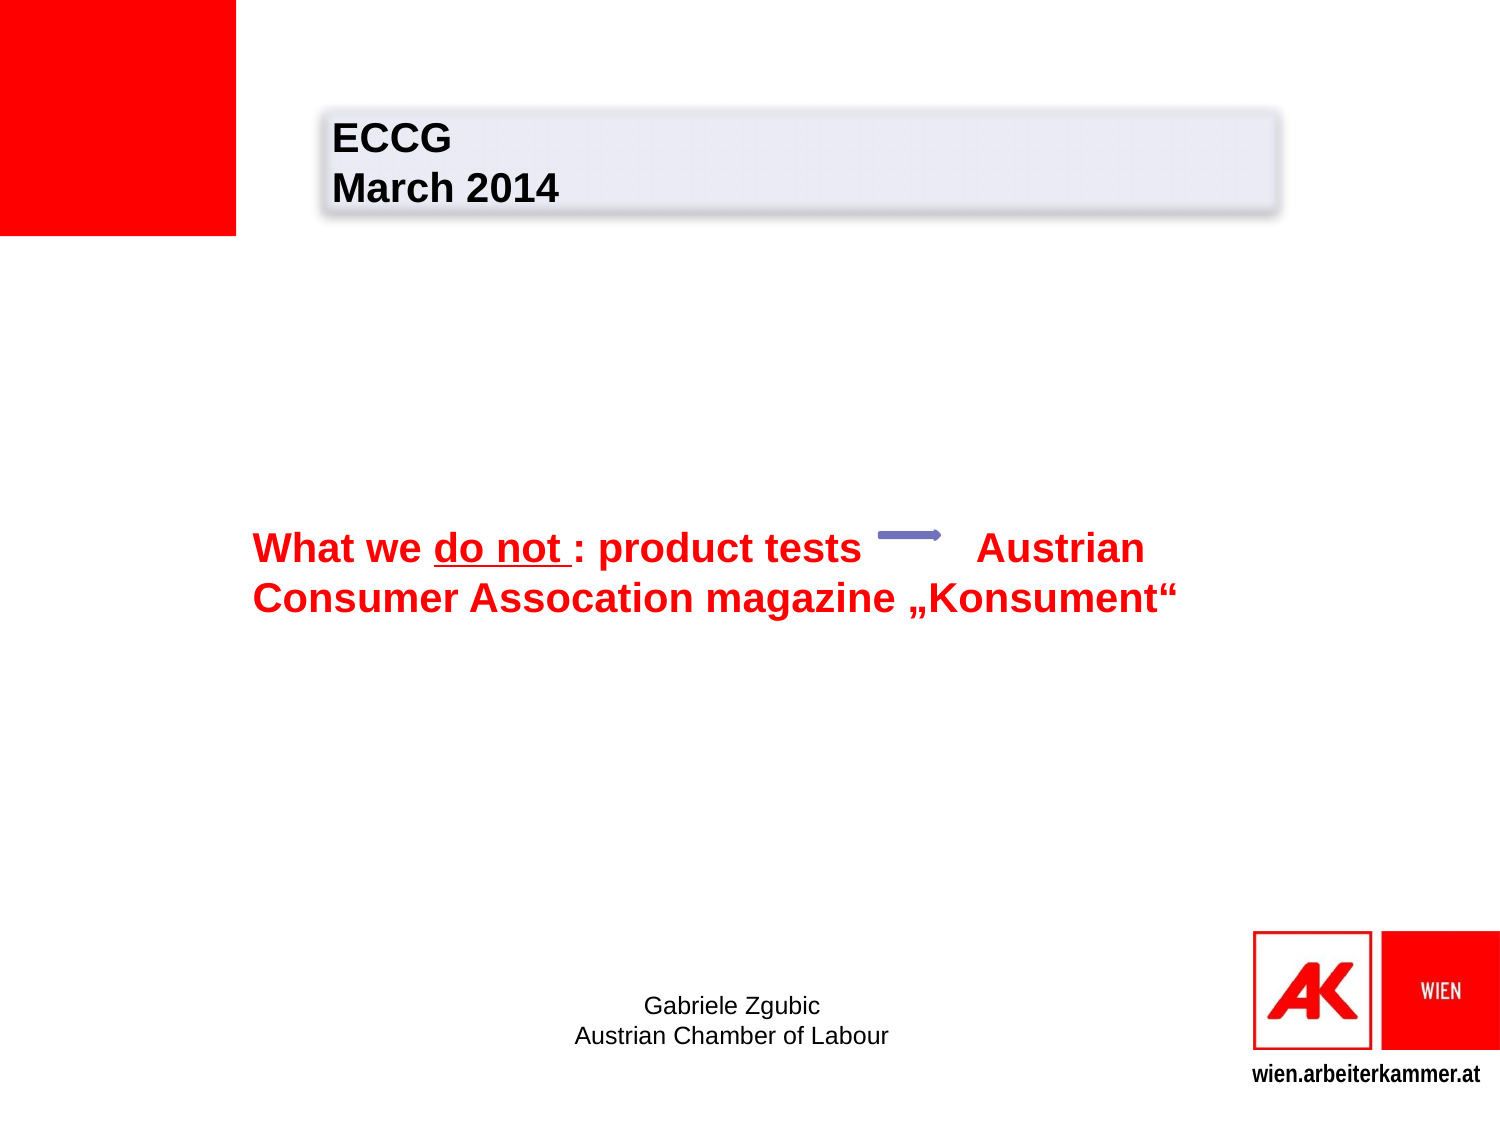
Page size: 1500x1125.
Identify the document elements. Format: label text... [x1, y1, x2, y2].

text_box Gabriele Zgubic Austrian Chamber of Labour [336, 982, 1128, 1057]
text_box ECCG March 2014 [332, 118, 1272, 204]
title What we do not : product tests Austrian Consumer Assocation magazine „Konsument“ [237, 243, 1250, 588]
text_box [877, 529, 942, 541]
picture [1253, 931, 1500, 1050]
